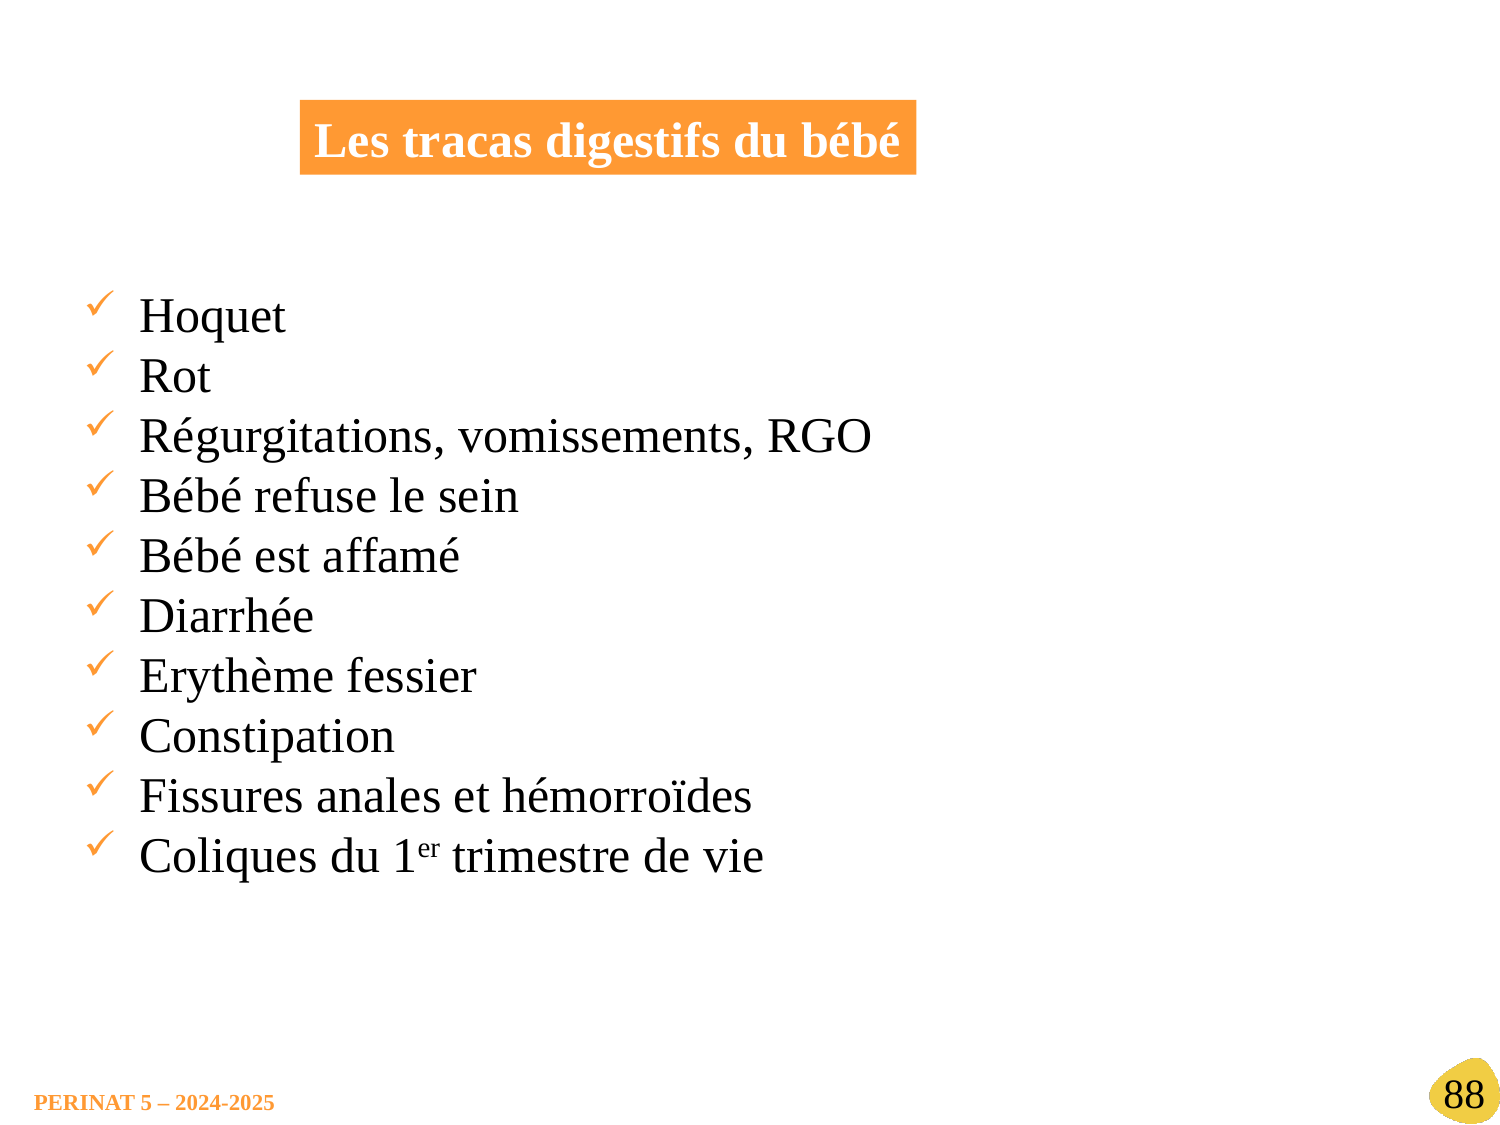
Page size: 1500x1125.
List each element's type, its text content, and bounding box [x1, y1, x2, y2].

text_box Les tracas digestifs du bébé [299, 99, 917, 175]
list Hoquet Rot Régurgitations, vomissements, RGO Bébé refuse le sein Bébé est affamé Diarrhée Erythème fessier Constipation Fissures anales et hémorroïdes Coliques du 1er trimestre de vie [68, 275, 1032, 1000]
picture [1423, 1057, 1500, 1125]
